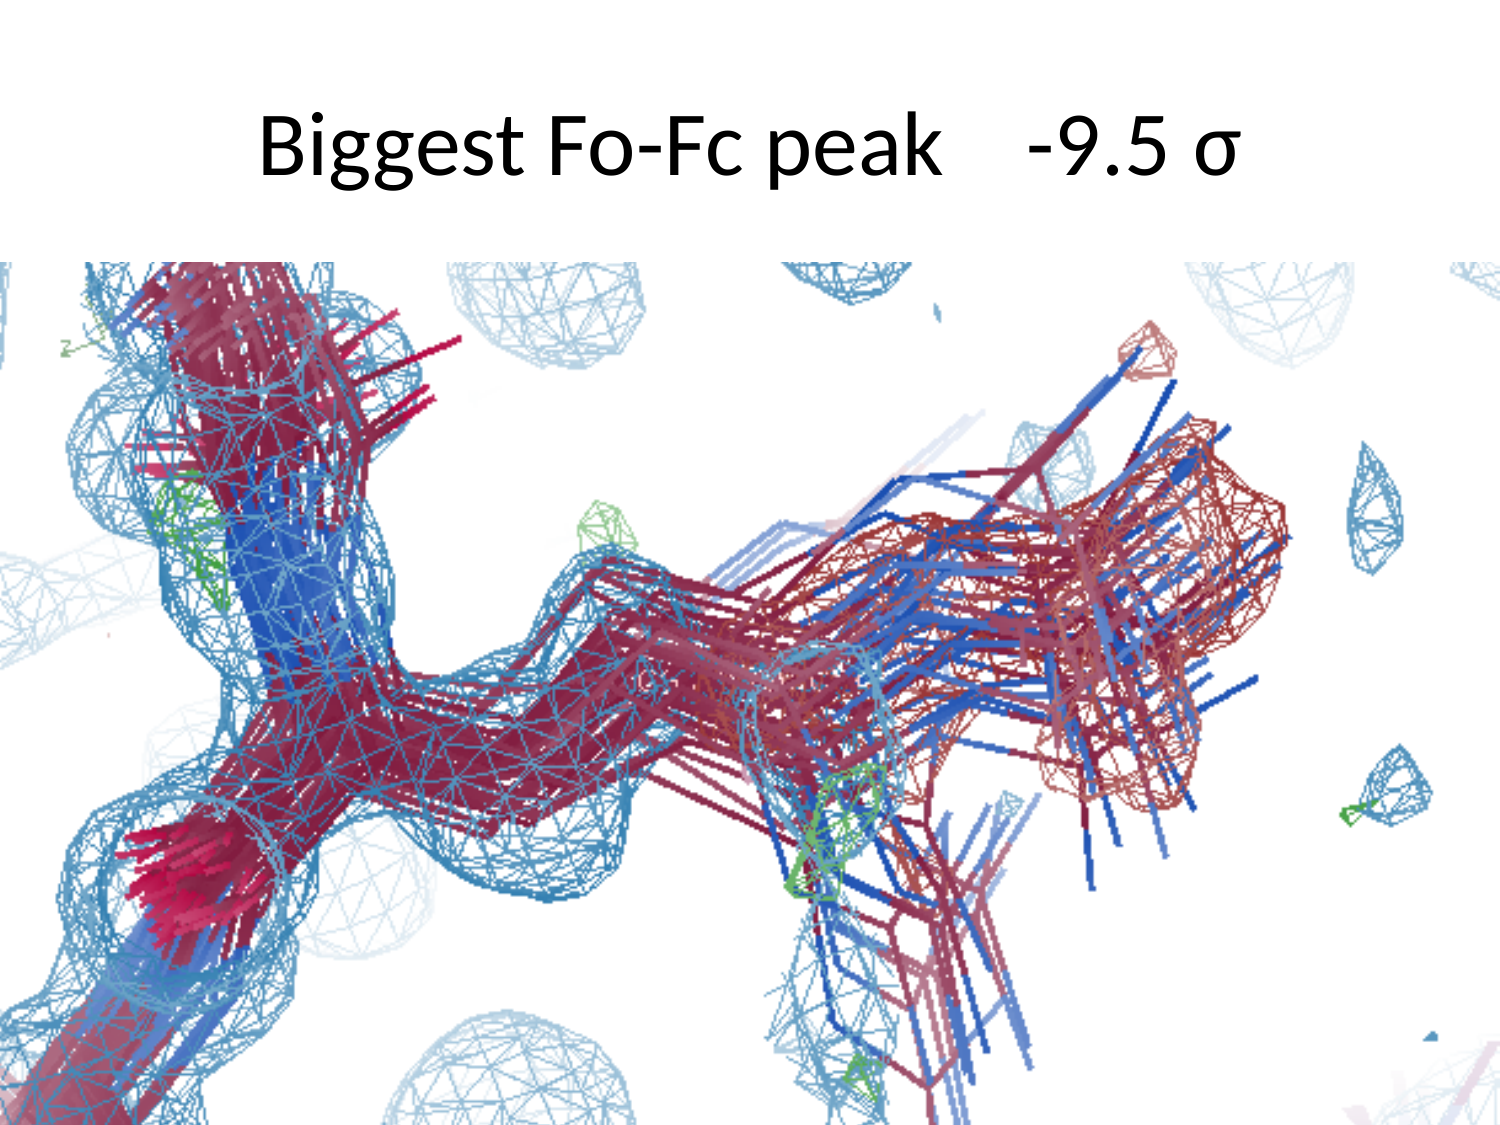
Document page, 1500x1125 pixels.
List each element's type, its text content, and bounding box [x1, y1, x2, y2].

title Biggest Fo-Fc peak -9.5 σ [75, 45, 1425, 233]
picture [0, 262, 1500, 1125]
